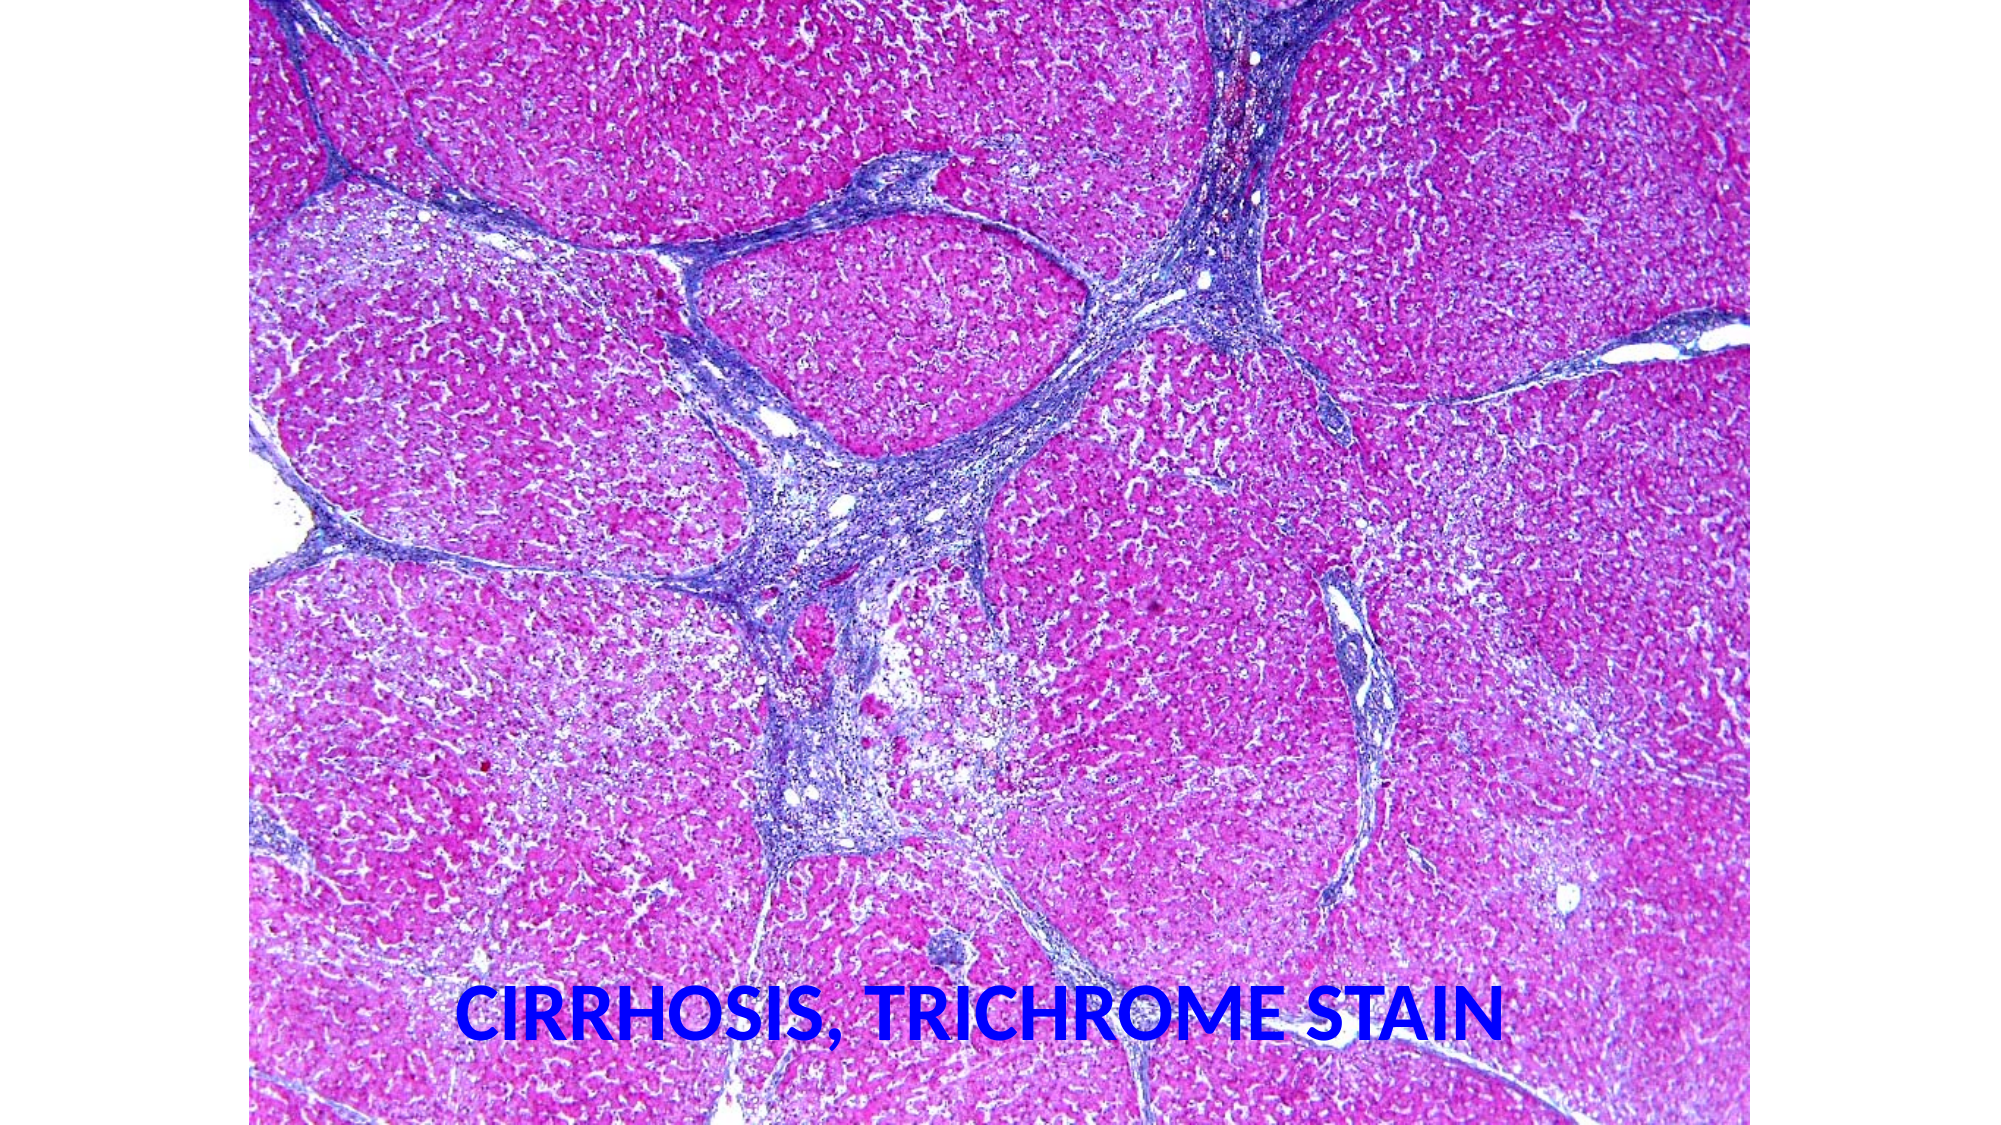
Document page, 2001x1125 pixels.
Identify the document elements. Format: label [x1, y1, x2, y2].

picture [249, 0, 1750, 1125]
